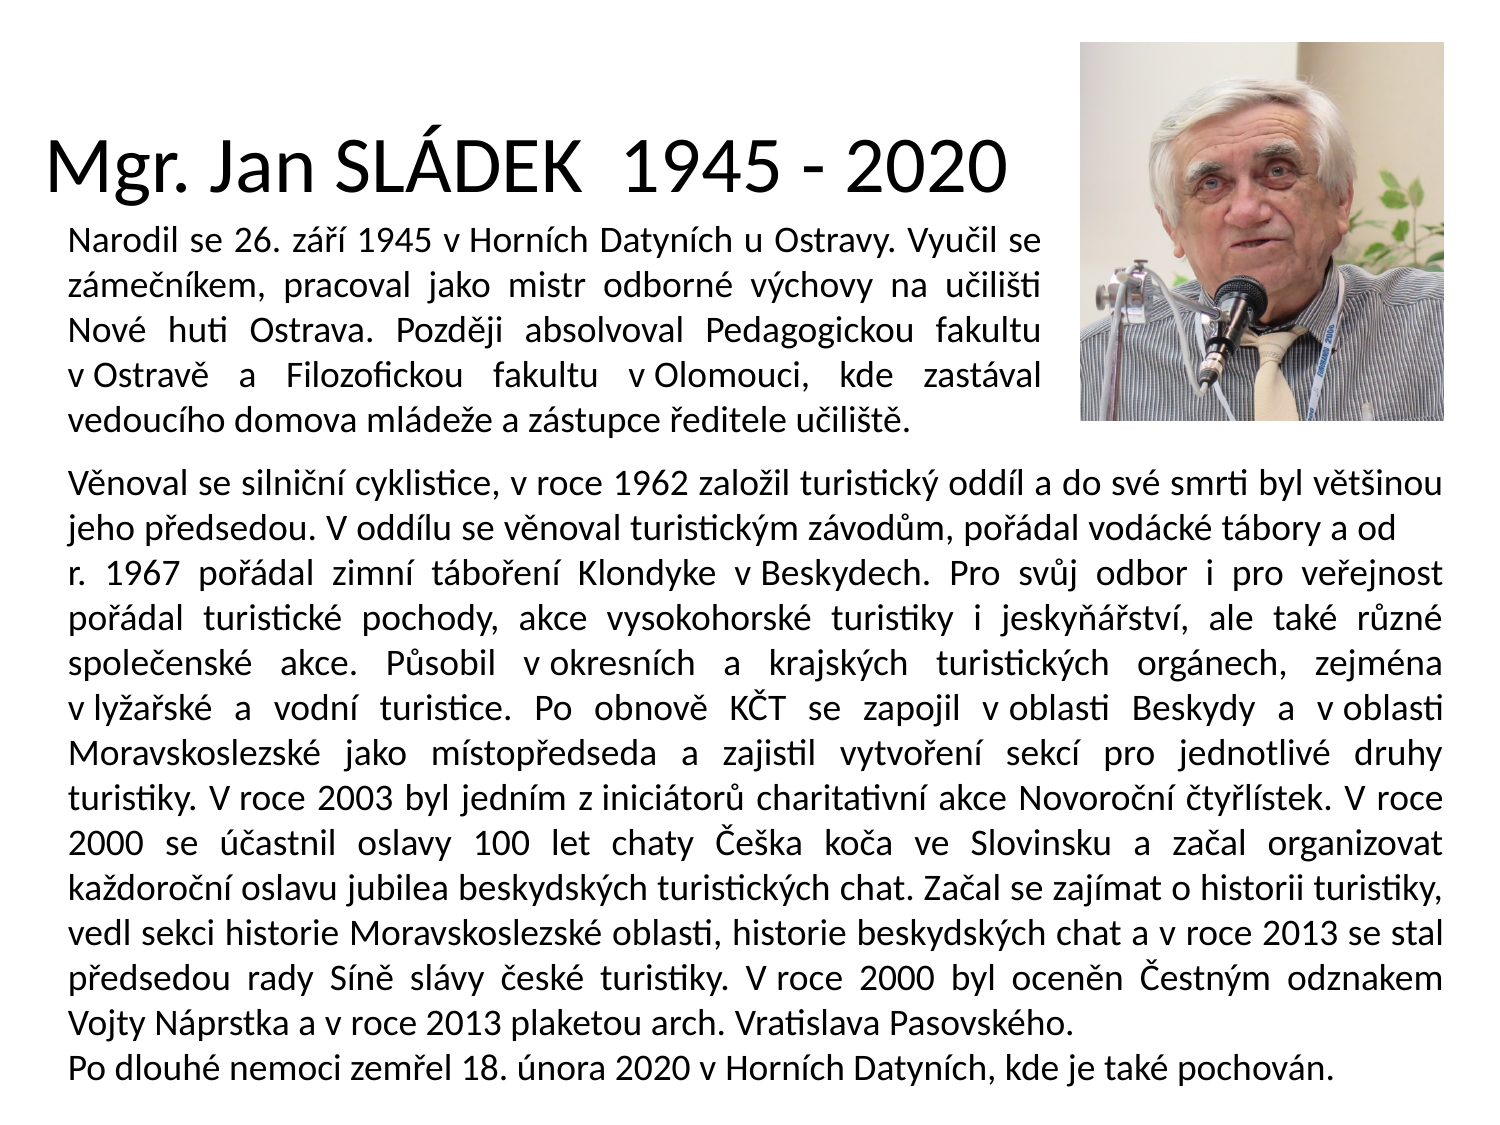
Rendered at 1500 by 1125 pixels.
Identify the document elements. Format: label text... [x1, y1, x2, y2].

title Mgr. Jan SLÁDEK 1945 - 2020 [29, 66, 1075, 254]
picture [1080, 42, 1444, 421]
text_box Narodil se 26. září 1945 v Horních Datyních u Ostravy. Vyučil se zámečníkem, pracoval jako mistr odborné výchovy na učilišti Nové huti Ostrava. Později absolvoval Pedagogickou fakultu v Ostravě a Filozofickou fakultu v Olomouci, kde zastával vedoucího domova mládeže a zástupce ředitele učiliště. [53, 208, 1058, 448]
text_box Věnoval se silniční cyklistice, v roce 1962 založil turistický oddíl a do své smrti byl většinou jeho předsedou. V oddílu se věnoval turistickým závodům, pořádal vodácké tábory a od r. 1967 pořádal zimní táboření Klondyke v Beskydech. Pro svůj odbor i pro veřejnost pořádal turistické pochody, akce vysokohorské turistiky i jeskyňářství, ale také různé společenské akce. Působil v okresních a krajských turistických orgánech, zejména v lyžařské a vodní turistice. Po obnově KČT se zapojil v oblasti Beskydy a v oblasti Moravskoslezské jako místopředseda a zajistil vytvoření sekcí pro jednotlivé druhy turistiky. V roce 2003 byl jedním z iniciátorů charitativní akce Novoroční čtyřlístek. V roce 2000 se účastnil oslavy 100 let chaty Češka koča ve Slovinsku a začal organizovat každoroční oslavu jubilea beskydských turistických chat. Začal se zajímat o historii turistiky, vedl sekci historie Moravskoslezské oblasti, historie beskydských chat a v roce 2013 se stal předsedou rady Síně slávy české turistiky. V roce 2000 byl oceněn Čestným odznakem Vojty Náprstka a v roce 2013 plaketou arch. Vratislava Pasovského. Po dlouhé nemoci zemřel 18. února 2020 v Horních Datyních, kde je také pochován. [53, 450, 1459, 1096]
